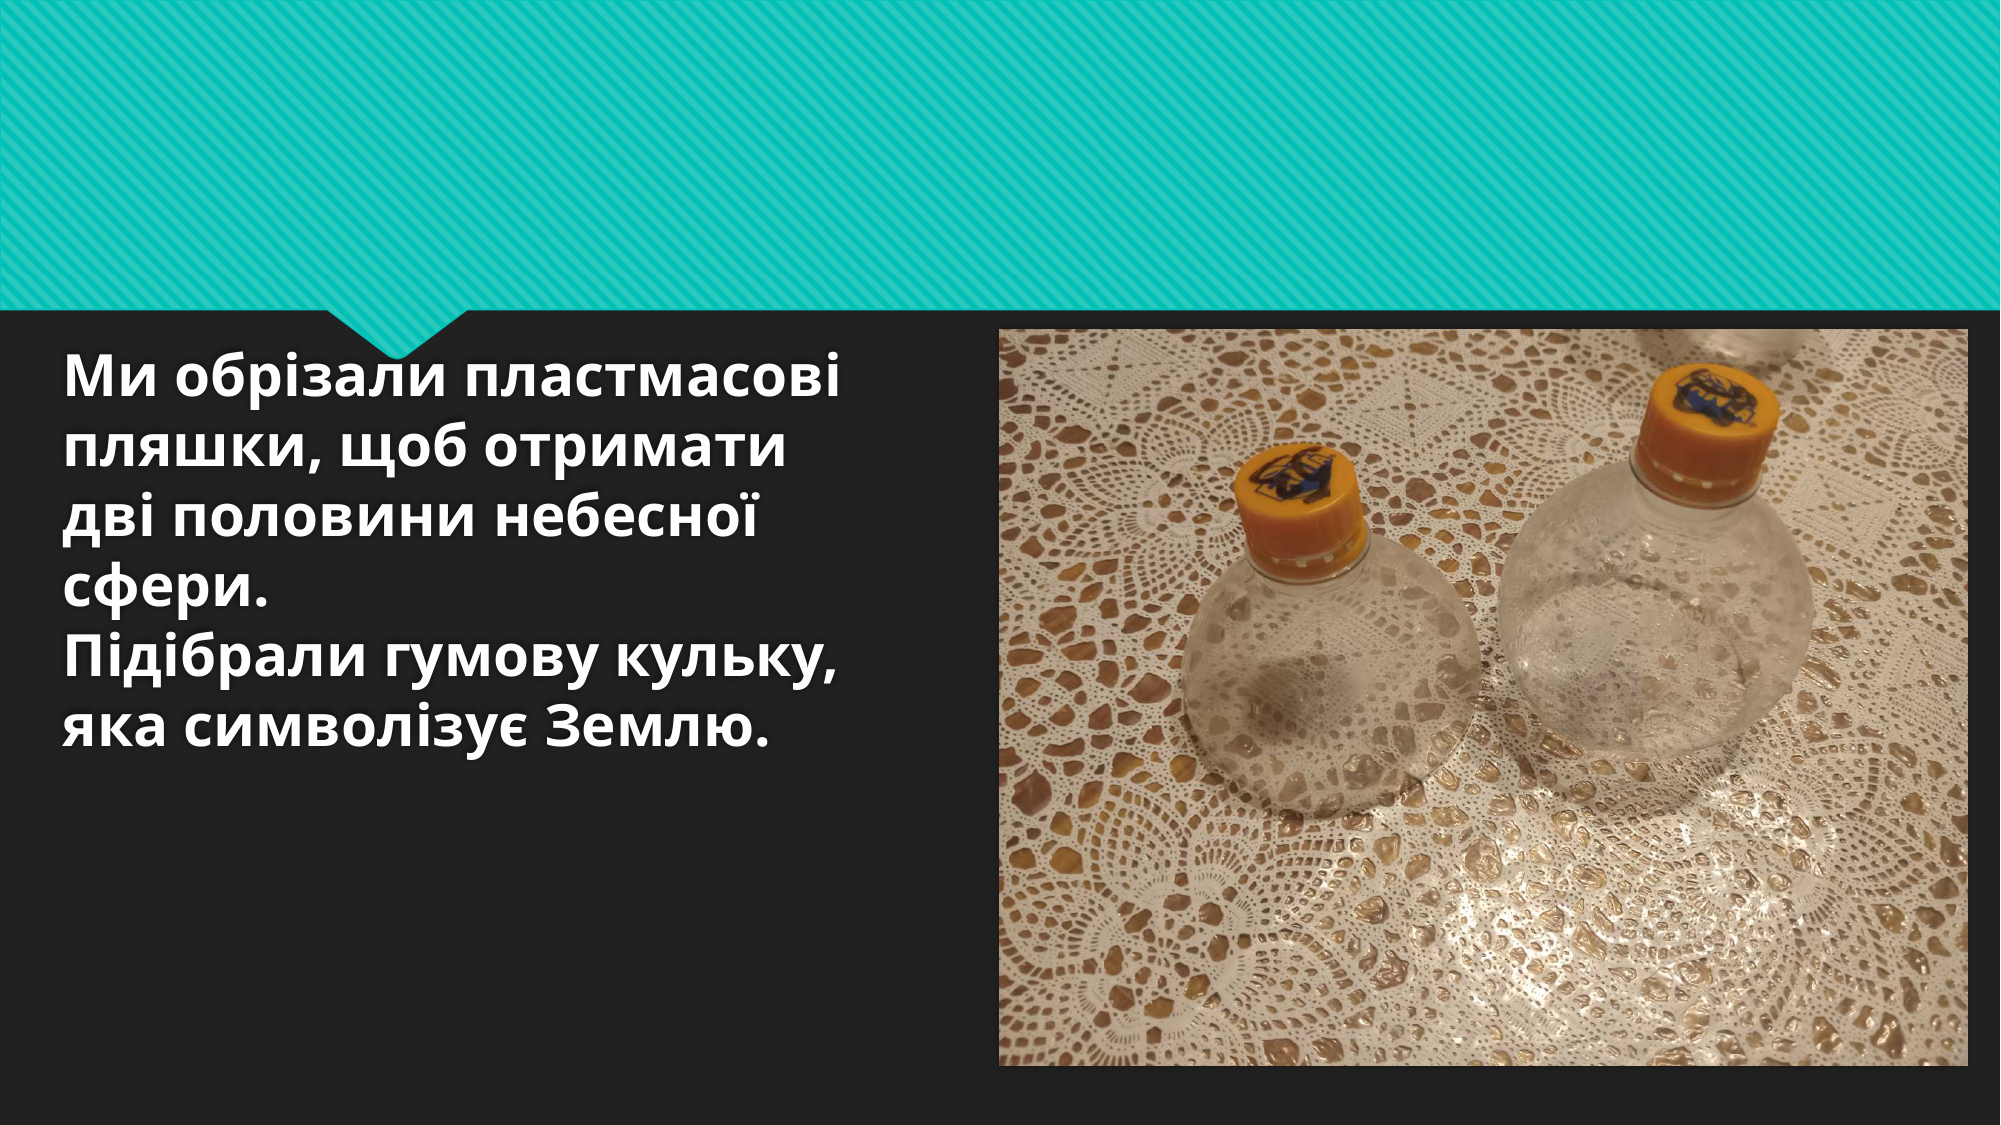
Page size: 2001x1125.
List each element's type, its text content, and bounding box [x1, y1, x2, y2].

title Ми обрізали пластмасові пляшки, щоб отримати дві половини небесної сфери. Підібрали гумову кульку, яка символізує Землю. [47, 330, 863, 1051]
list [999, 329, 1968, 1067]
